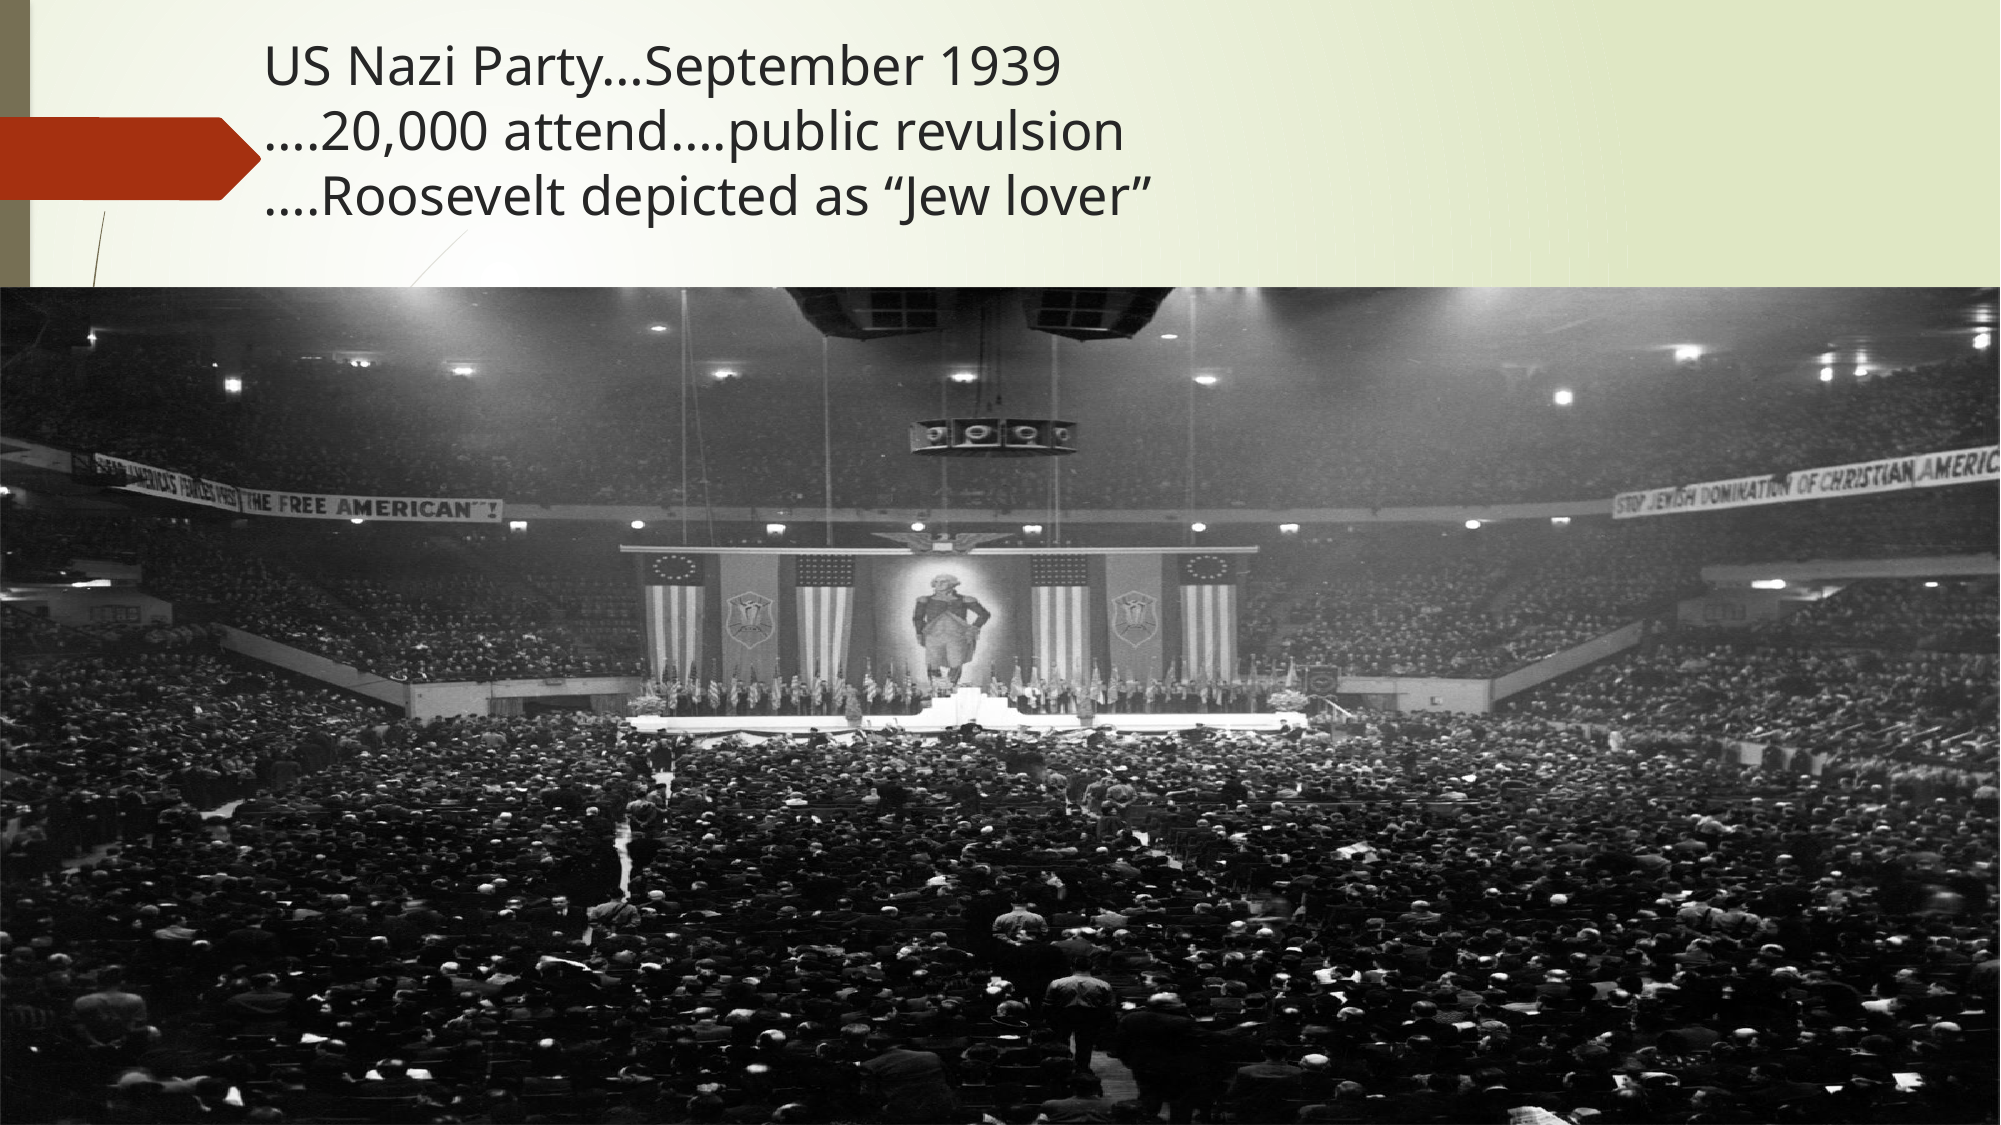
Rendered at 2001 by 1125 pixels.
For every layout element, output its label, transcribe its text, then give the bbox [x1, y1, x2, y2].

title US Nazi Party…September 1939 ….20,000 attend….public revulsion ….Roosevelt depicted as “Jew lover” [248, 24, 1931, 235]
picture [0, 287, 2000, 1125]
